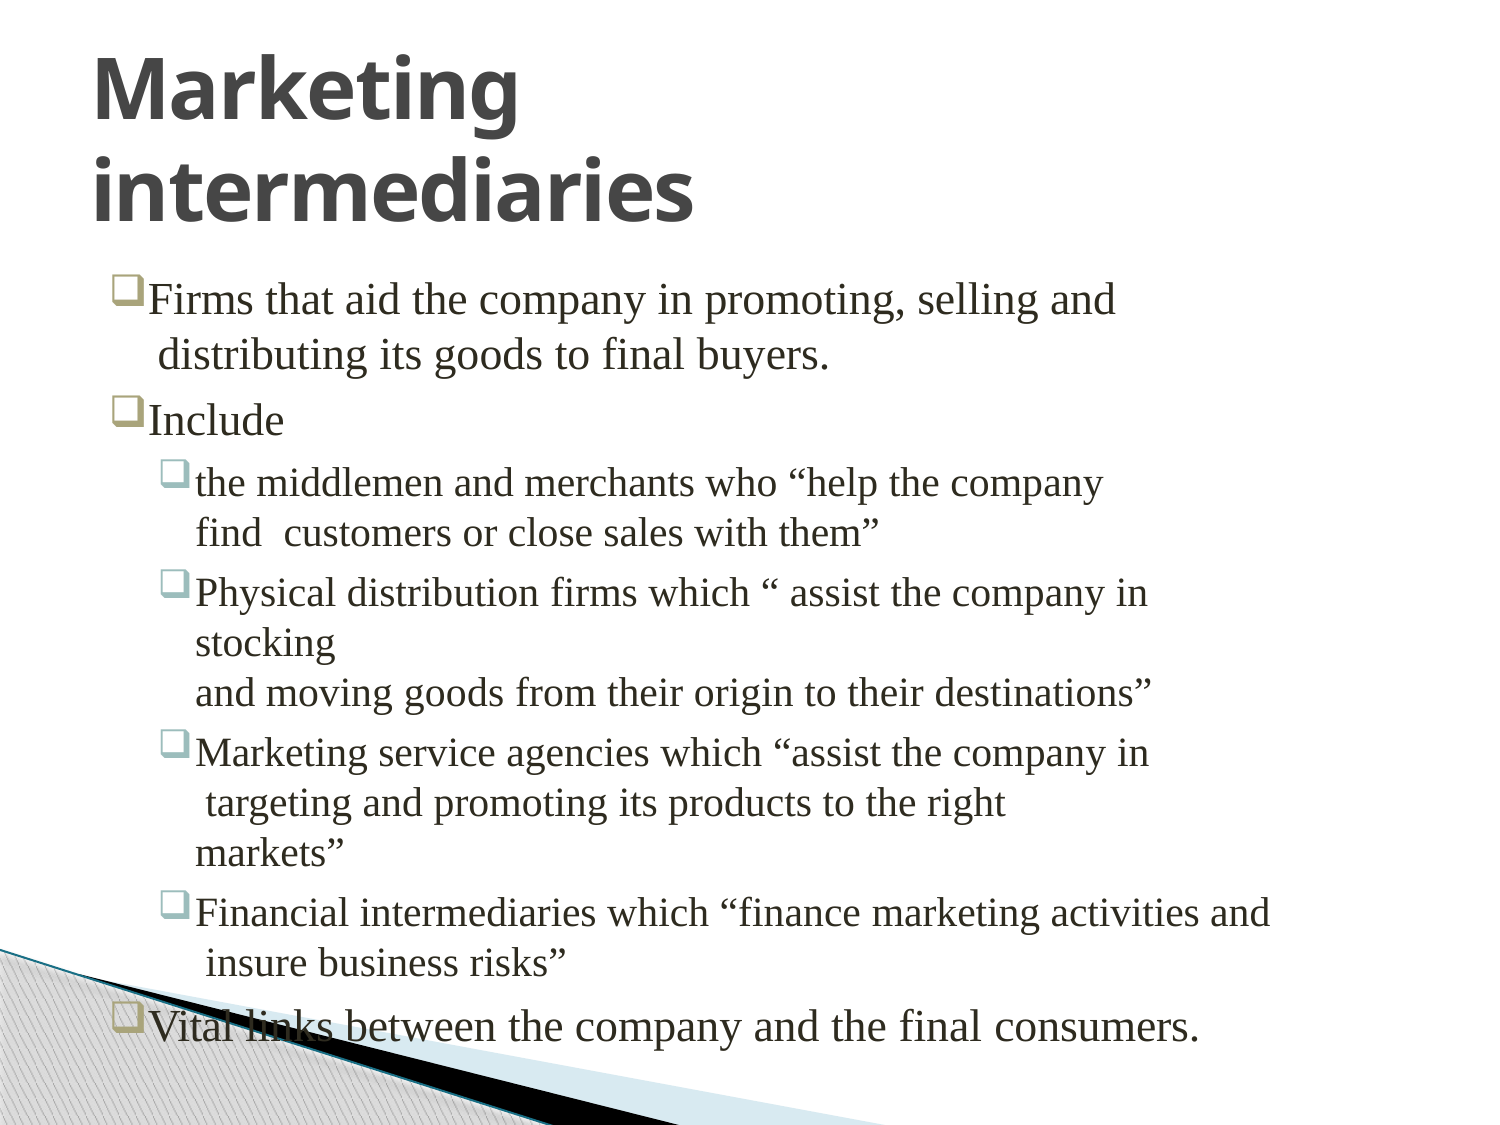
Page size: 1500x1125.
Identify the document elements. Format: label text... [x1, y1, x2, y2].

text_box Firms that aid the company in promoting, selling and distributing its goods to final buyers. Include the middlemen and merchants who “help the company find customers or close sales with them” Physical distribution firms which “ assist the company in stocking and moving goods from their origin to their destinations” Marketing service agencies which “assist the company in targeting and promoting its products to the right markets” Financial intermediaries which “finance marketing activities and insure business risks” Vital links between the company and the final consumers. [106, 266, 1298, 1051]
title Marketing intermediaries [87, 32, 1016, 239]
